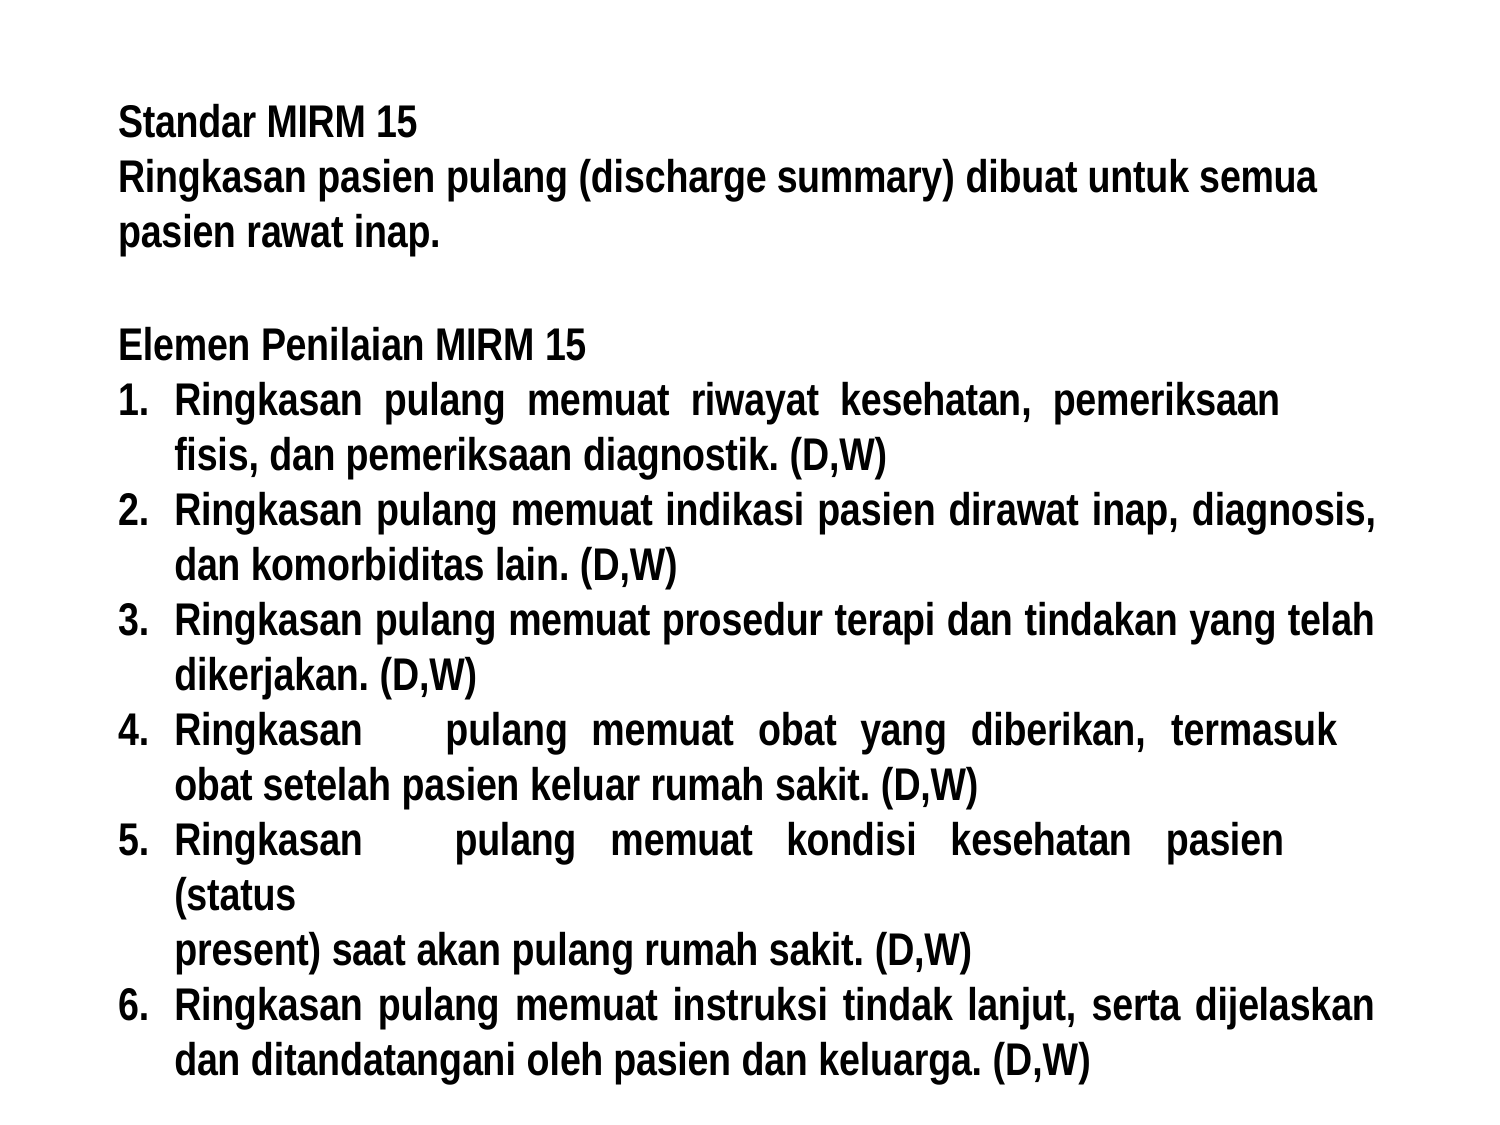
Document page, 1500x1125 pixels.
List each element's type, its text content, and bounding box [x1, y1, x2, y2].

text_box Standar MIRM 15 Ringkasan pasien pulang (discharge summary) dibuat untuk semua pasien rawat inap. Elemen Penilaian MIRM 15 Ringkasan pulang memuat riwayat kesehatan, pemeriksaan fisis, dan pemeriksaan diagnostik. (D,W) Ringkasan pulang memuat indikasi pasien dirawat inap, diagnosis, dan komorbiditas lain. (D,W) Ringkasan pulang memuat prosedur terapi dan tindakan yang telah dikerjakan. (D,W) Ringkasan pulang memuat obat yang diberikan, termasuk obat setelah pasien keluar rumah sakit. (D,W) Ringkasan pulang memuat kondisi kesehatan pasien (status present) saat akan pulang rumah sakit. (D,W) Ringkasan pulang memuat instruksi tindak lanjut, serta dijelaskan dan ditandatangani oleh pasien dan keluarga. (D,W) [115, 91, 1385, 1085]
